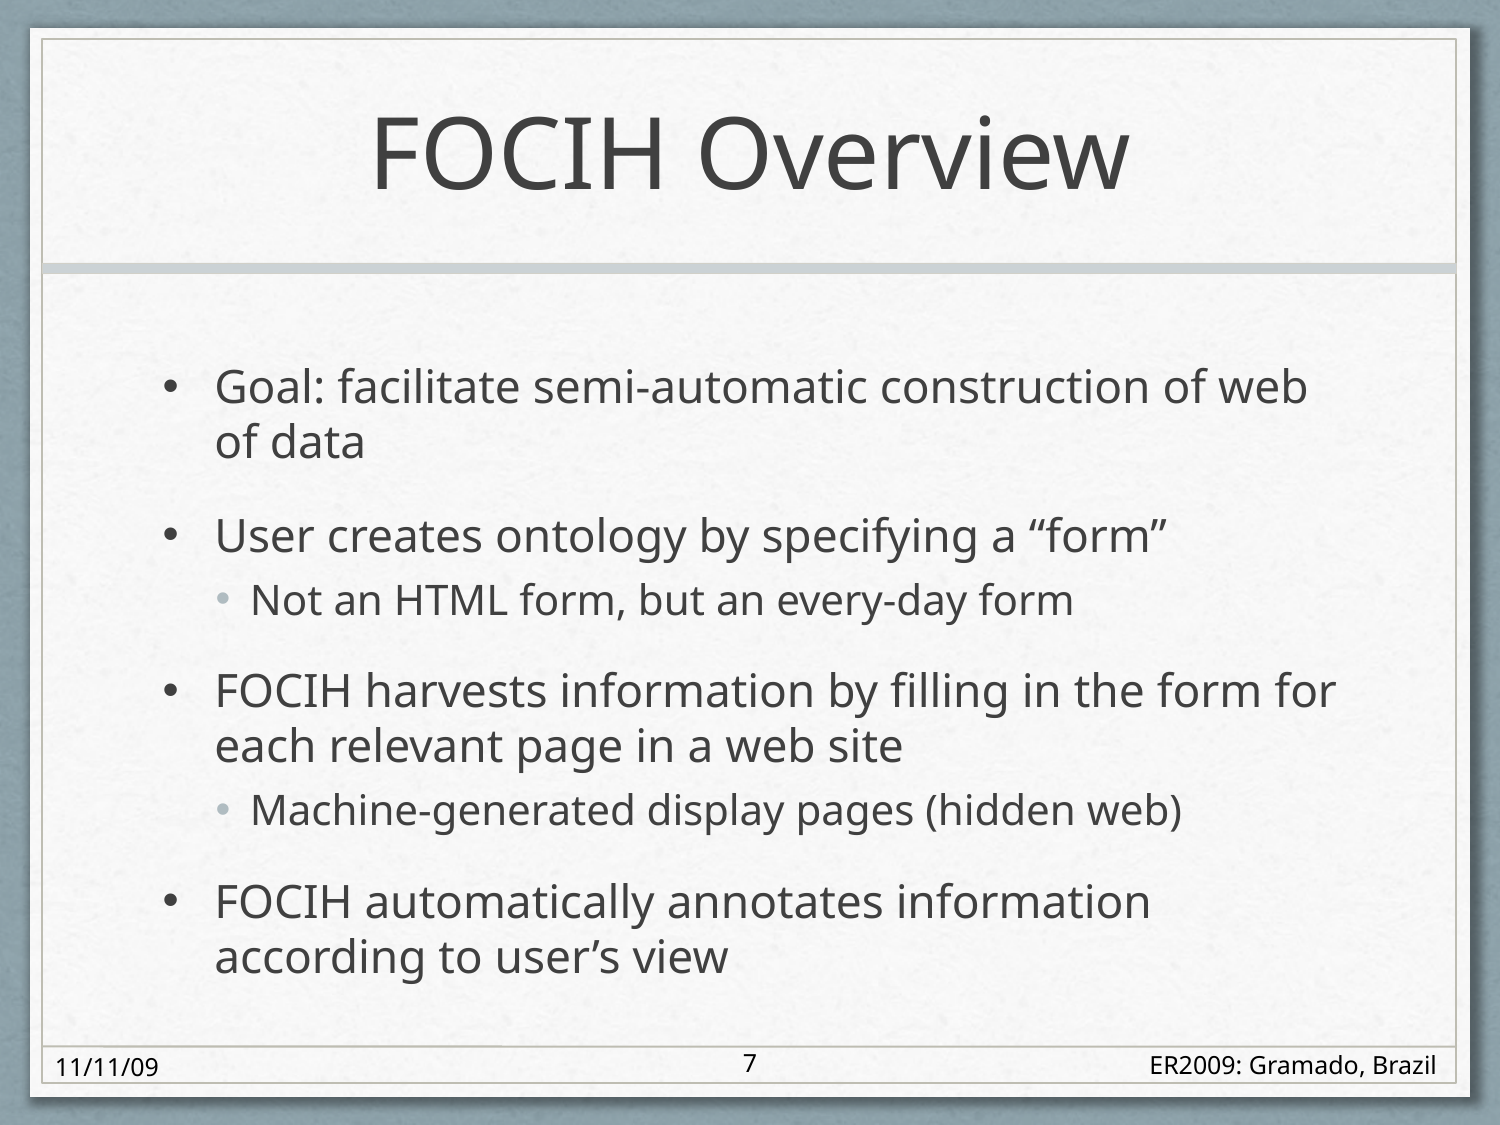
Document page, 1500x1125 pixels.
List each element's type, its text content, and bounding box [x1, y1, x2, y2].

footer ER2009: Gramado, Brazil [977, 1045, 1453, 1088]
picture [30, 28, 1470, 1097]
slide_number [39, 1045, 390, 1088]
title FOCIH Overview [147, 40, 1353, 260]
slide_number 7 [687, 1042, 813, 1088]
list Goal: facilitate semi-automatic construction of web of data User creates ontology by specifying a “form” Not an HTML form, but an every-day form FOCIH harvests information by filling in the form for each relevant page in a web site Machine-generated display pages (hidden web) FOCIH automatically annotates information according to user’s view [147, 350, 1353, 995]
